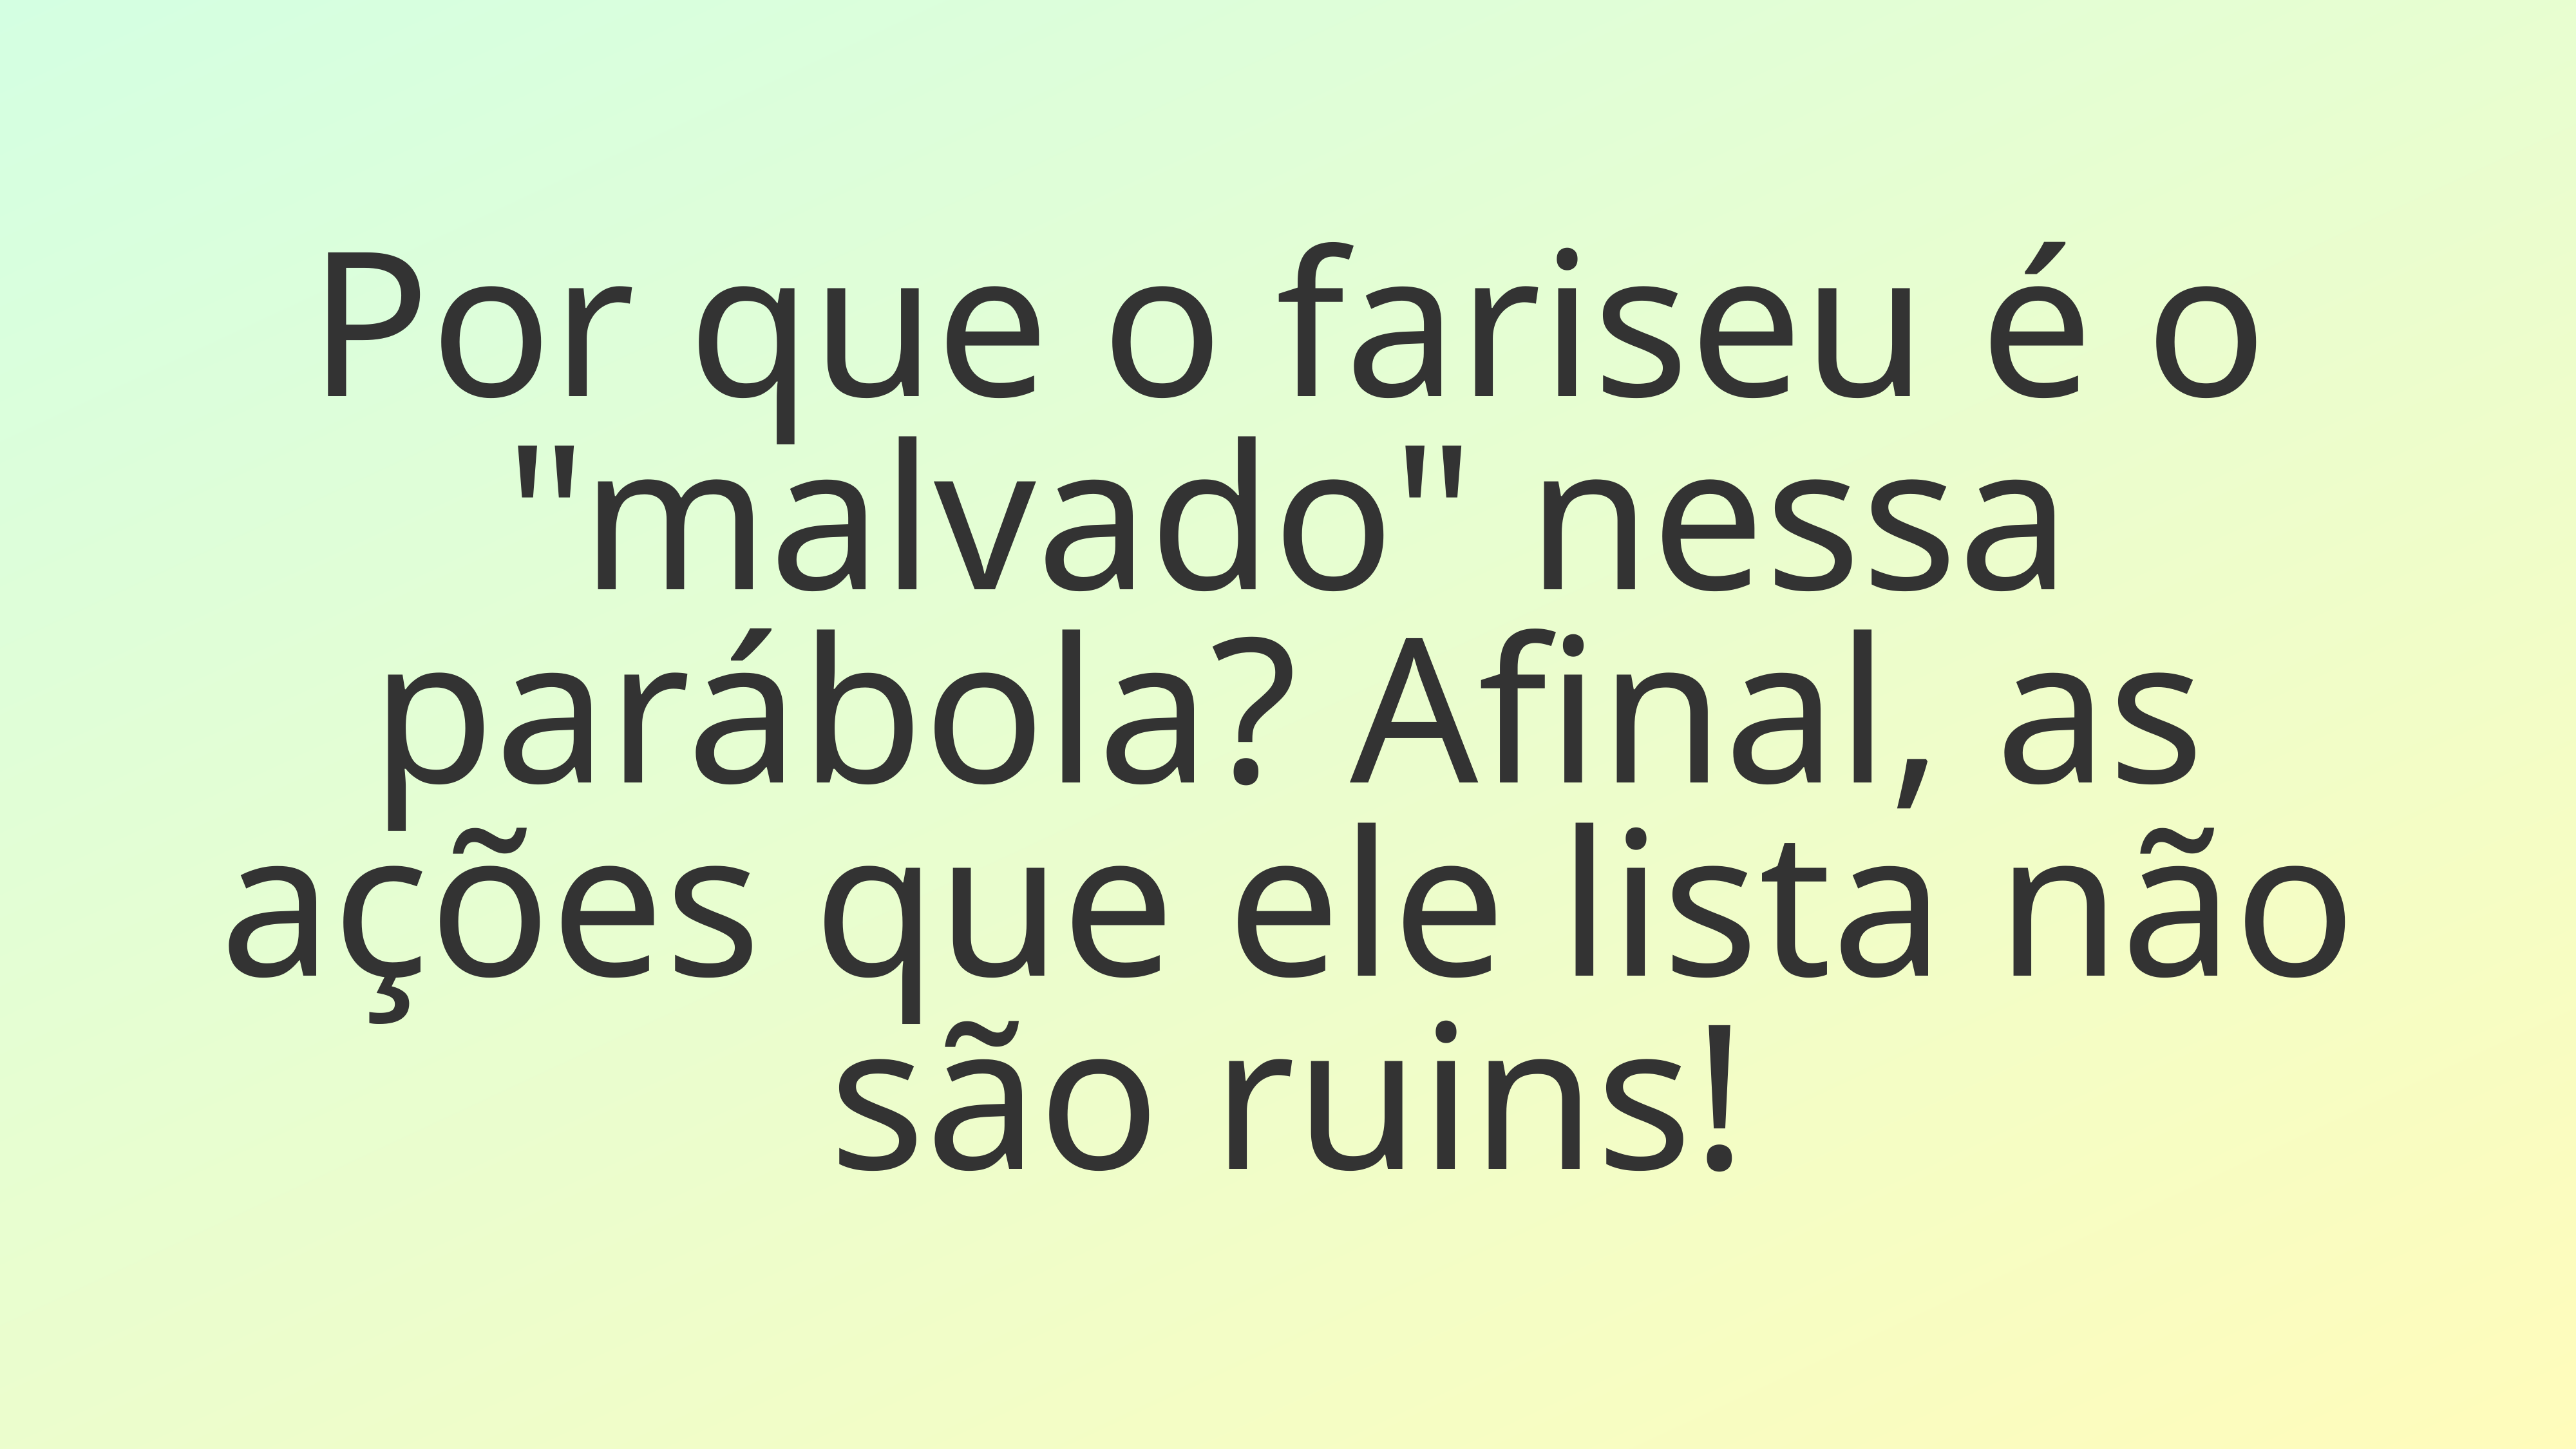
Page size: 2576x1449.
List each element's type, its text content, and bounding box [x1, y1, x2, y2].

text_box Por que o fariseu é o "malvado" nessa parábola? Afinal, as ações que ele lista não são ruins! [169, 234, 2407, 1215]
